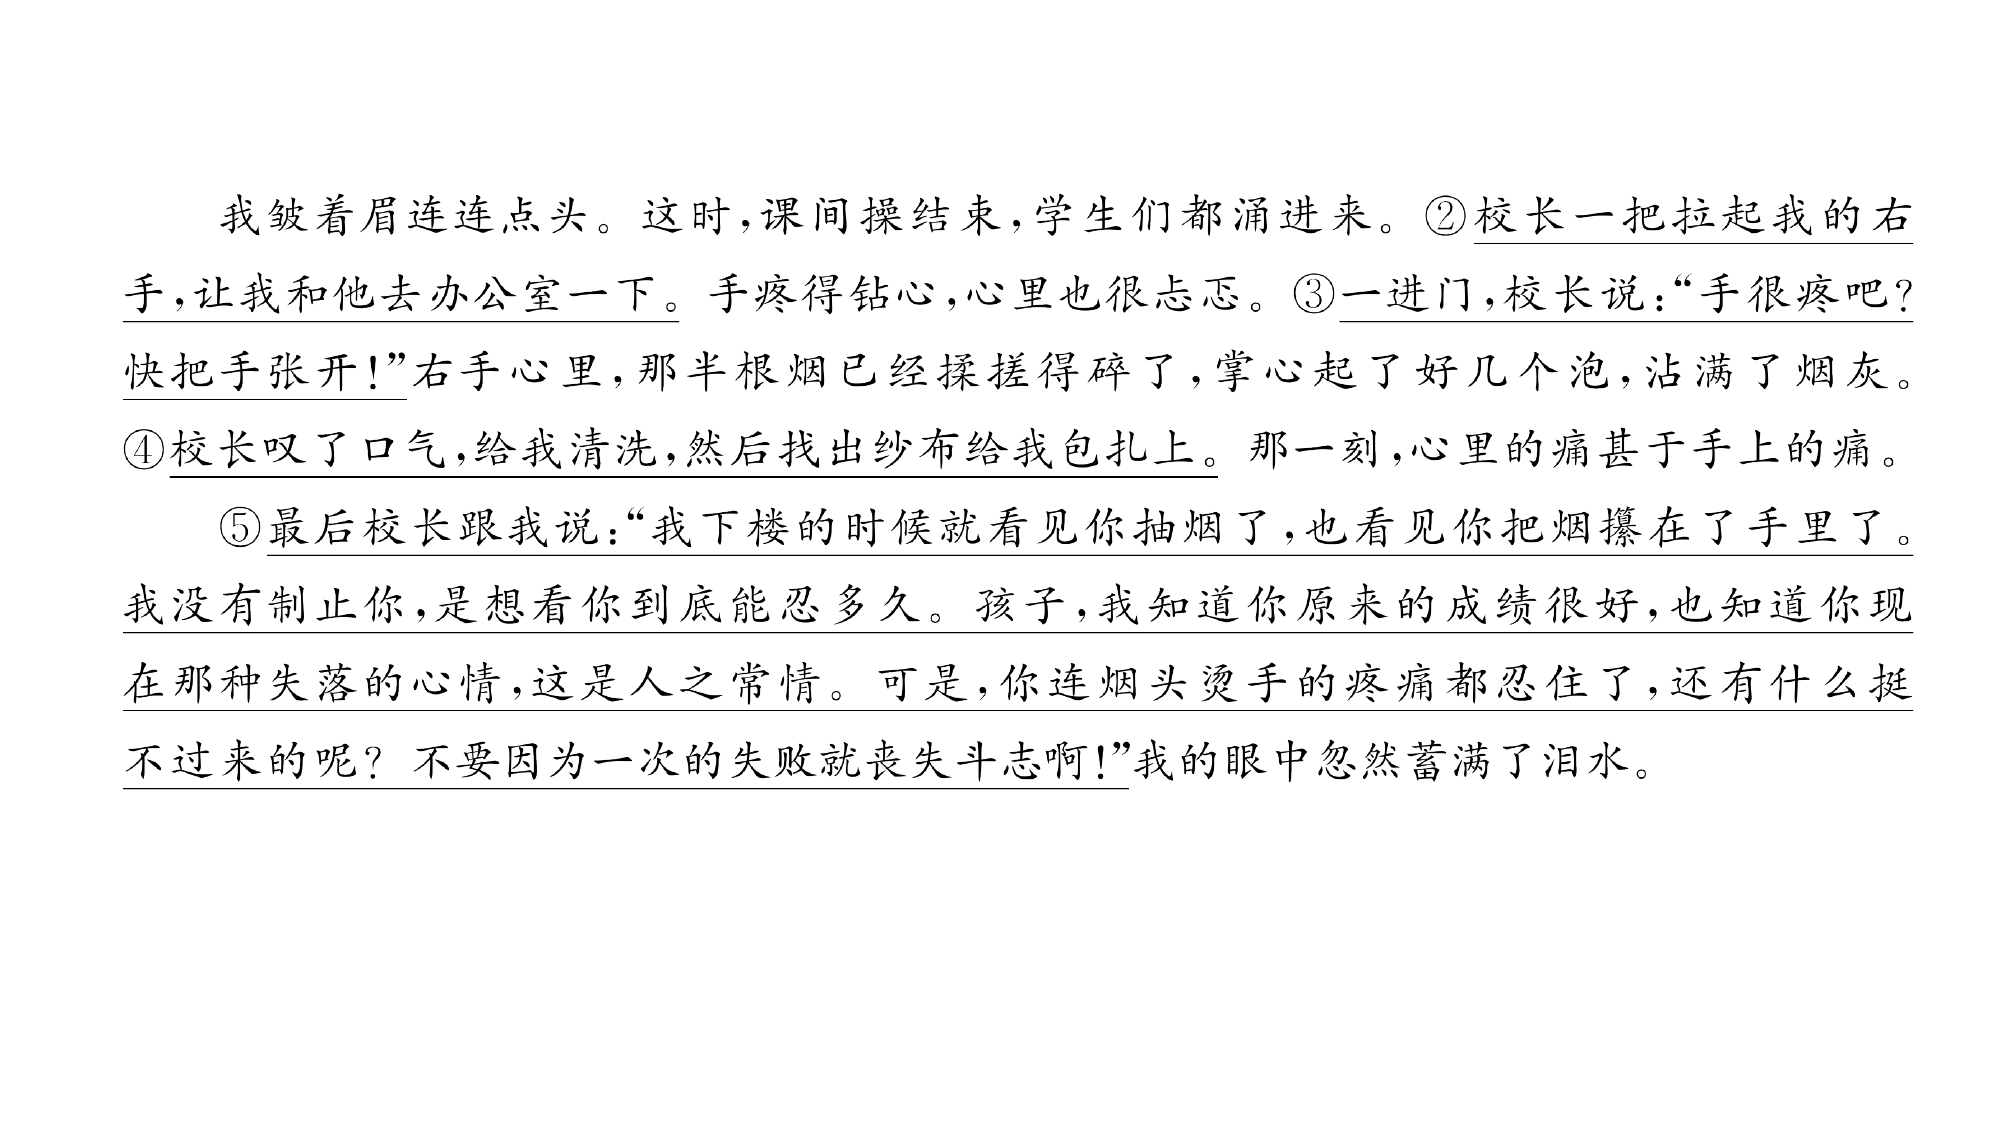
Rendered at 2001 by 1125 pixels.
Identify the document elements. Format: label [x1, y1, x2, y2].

picture [118, 177, 2000, 805]
